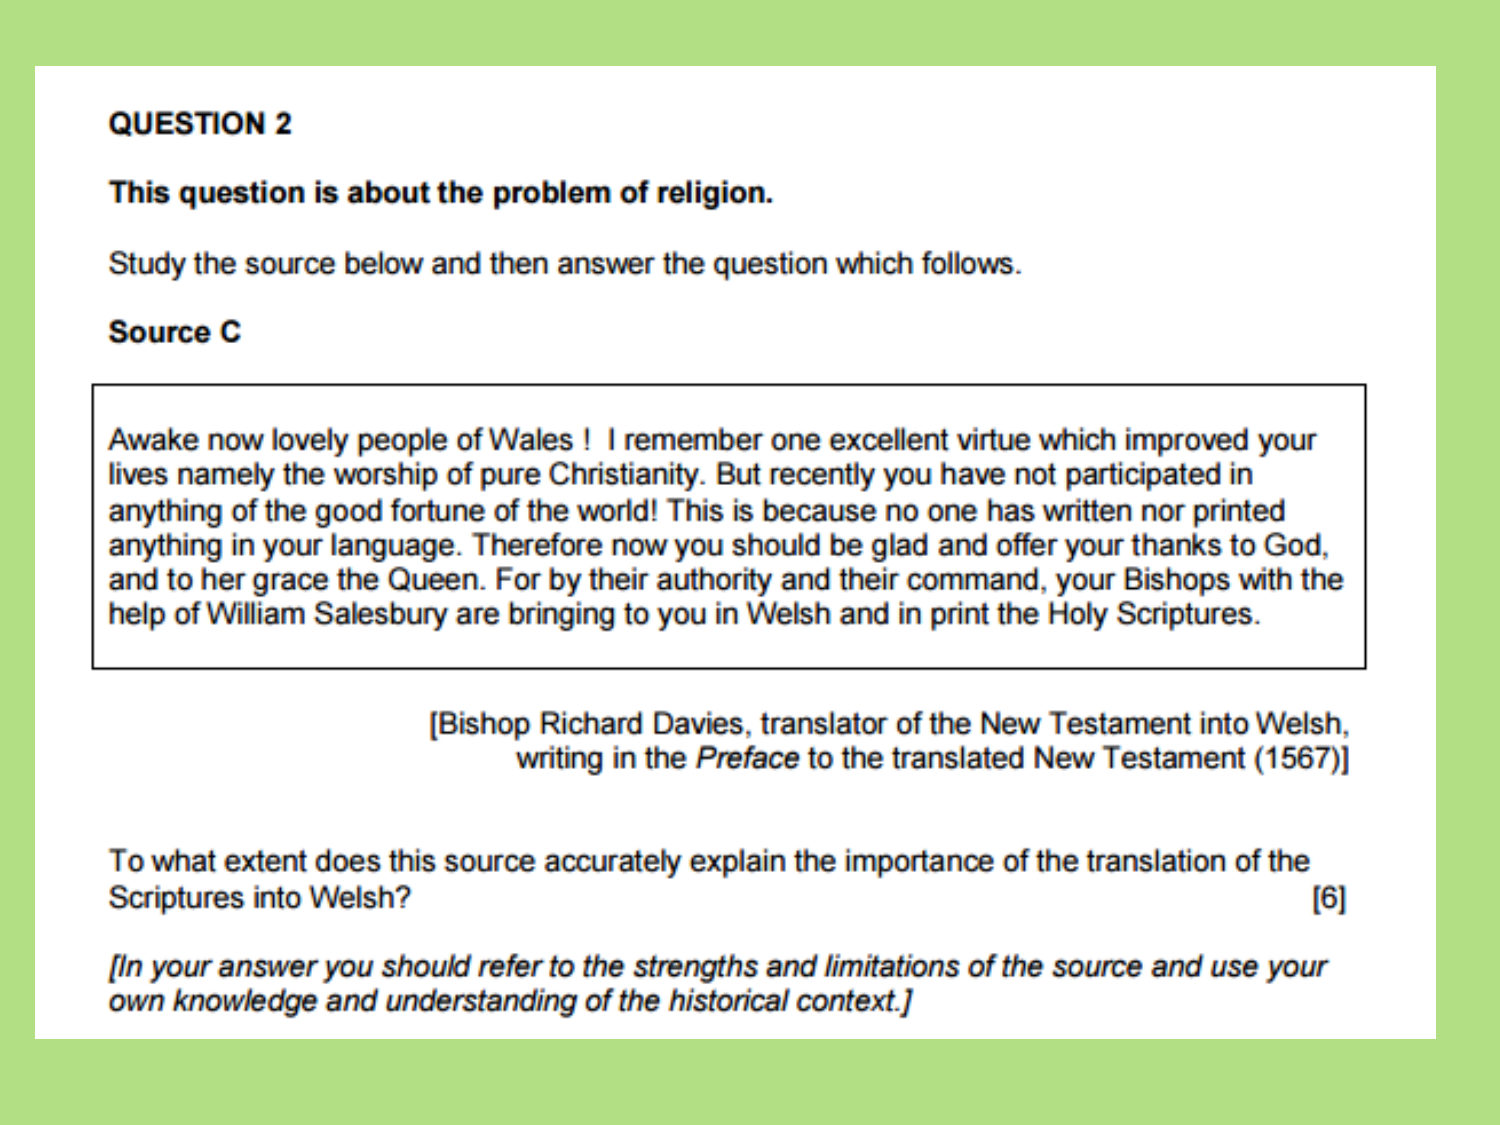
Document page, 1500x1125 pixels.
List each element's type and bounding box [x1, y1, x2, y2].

picture [35, 66, 1436, 1039]
